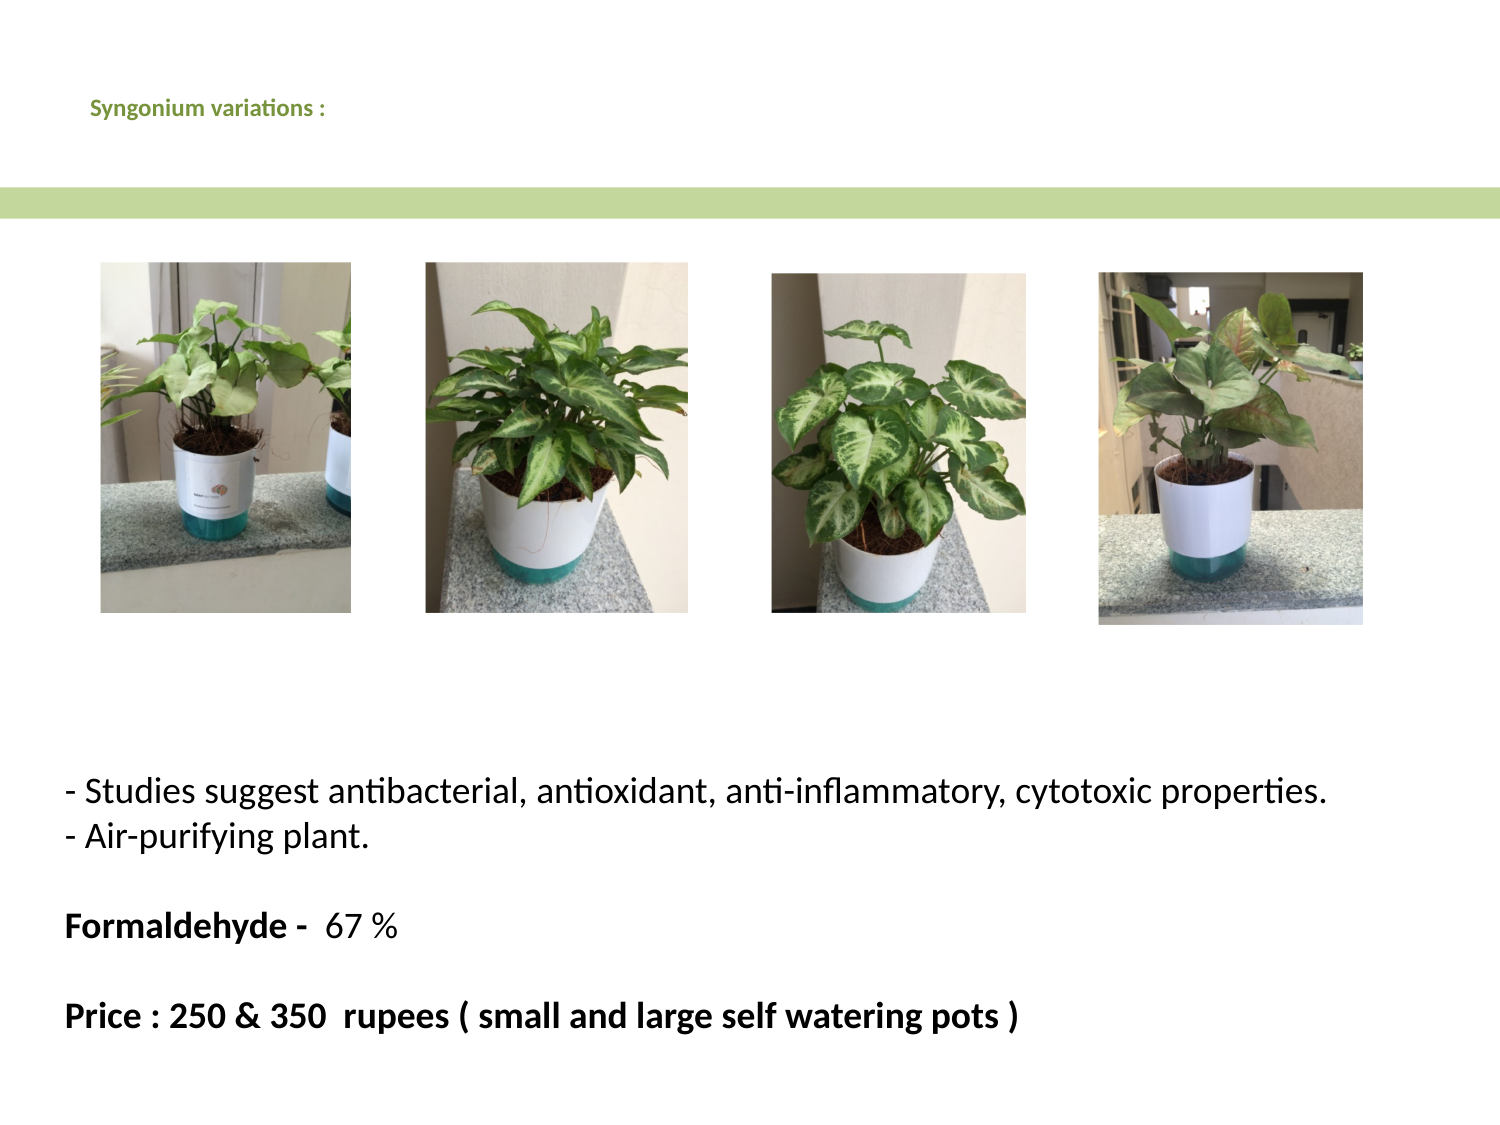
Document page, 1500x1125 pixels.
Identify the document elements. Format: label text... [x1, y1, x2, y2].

title Syngonium variations : [75, 50, 1425, 163]
picture [380, 263, 1407, 624]
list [49, 312, 375, 563]
text_box [0, 187, 1500, 219]
picture [101, 563, 351, 613]
picture [101, 263, 351, 312]
text_box - Studies suggest antibacterial, antioxidant, anti-inflammatory, cytotoxic properties. - Air-purifying plant. Formaldehyde - 67 % Price : 250 & 350 rupees ( small and large self watering pots ) [49, 713, 1413, 1044]
